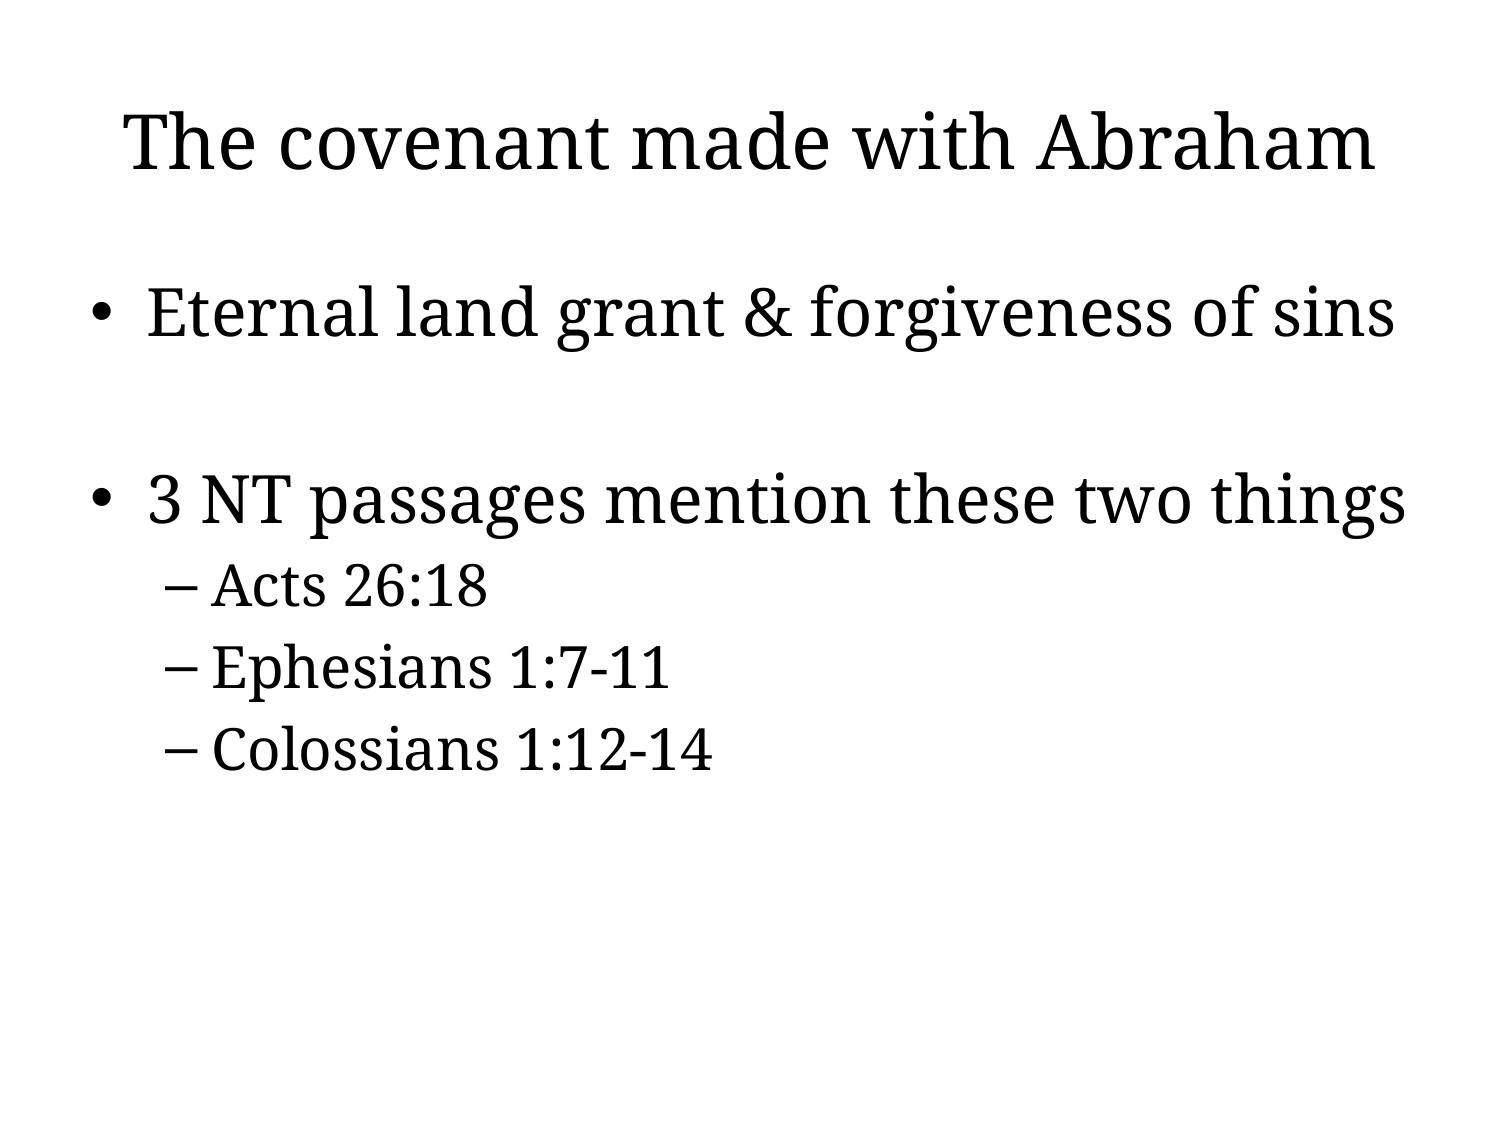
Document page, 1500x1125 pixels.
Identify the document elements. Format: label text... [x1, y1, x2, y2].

list Eternal land grant & forgiveness of sins 3 NT passages mention these two things Acts 26:18 Ephesians 1:7-11 Colossians 1:12-14 [75, 262, 1425, 1005]
title The covenant made with Abraham [75, 45, 1425, 233]
